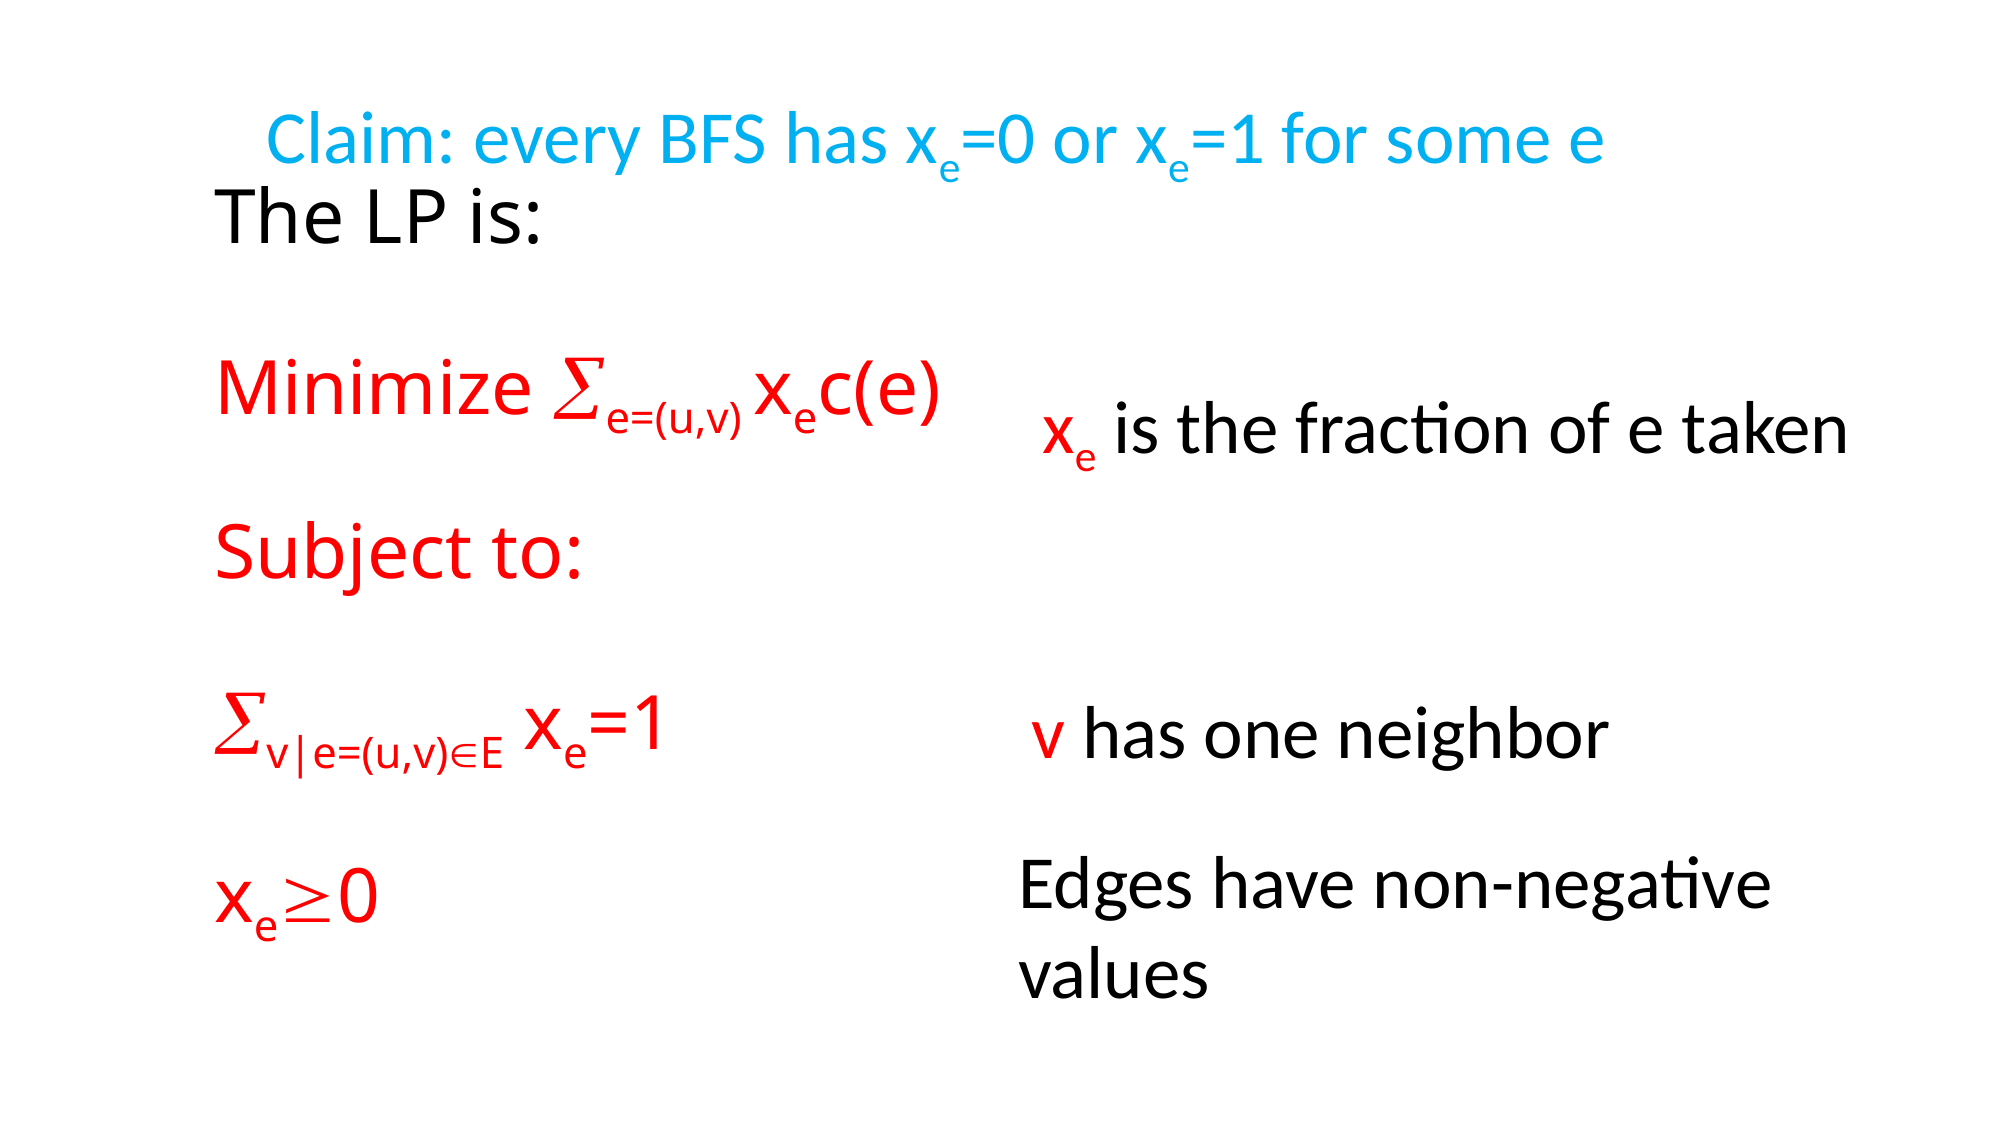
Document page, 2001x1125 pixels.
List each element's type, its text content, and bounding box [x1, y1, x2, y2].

text_box Edges have non-negative values [1003, 826, 1928, 1022]
title The LP is: Minimize e=(u,v) xec(e) Subject to: v|e=(u,v)E xe=1 xe0 [199, 853, 1700, 1039]
text_box xe is the fraction of e taken [1027, 370, 1952, 488]
text_box v has one neighbor [1016, 675, 1941, 781]
subtitle Claim: every BFS has xe=0 or xe=1 for some e [186, 82, 1687, 185]
